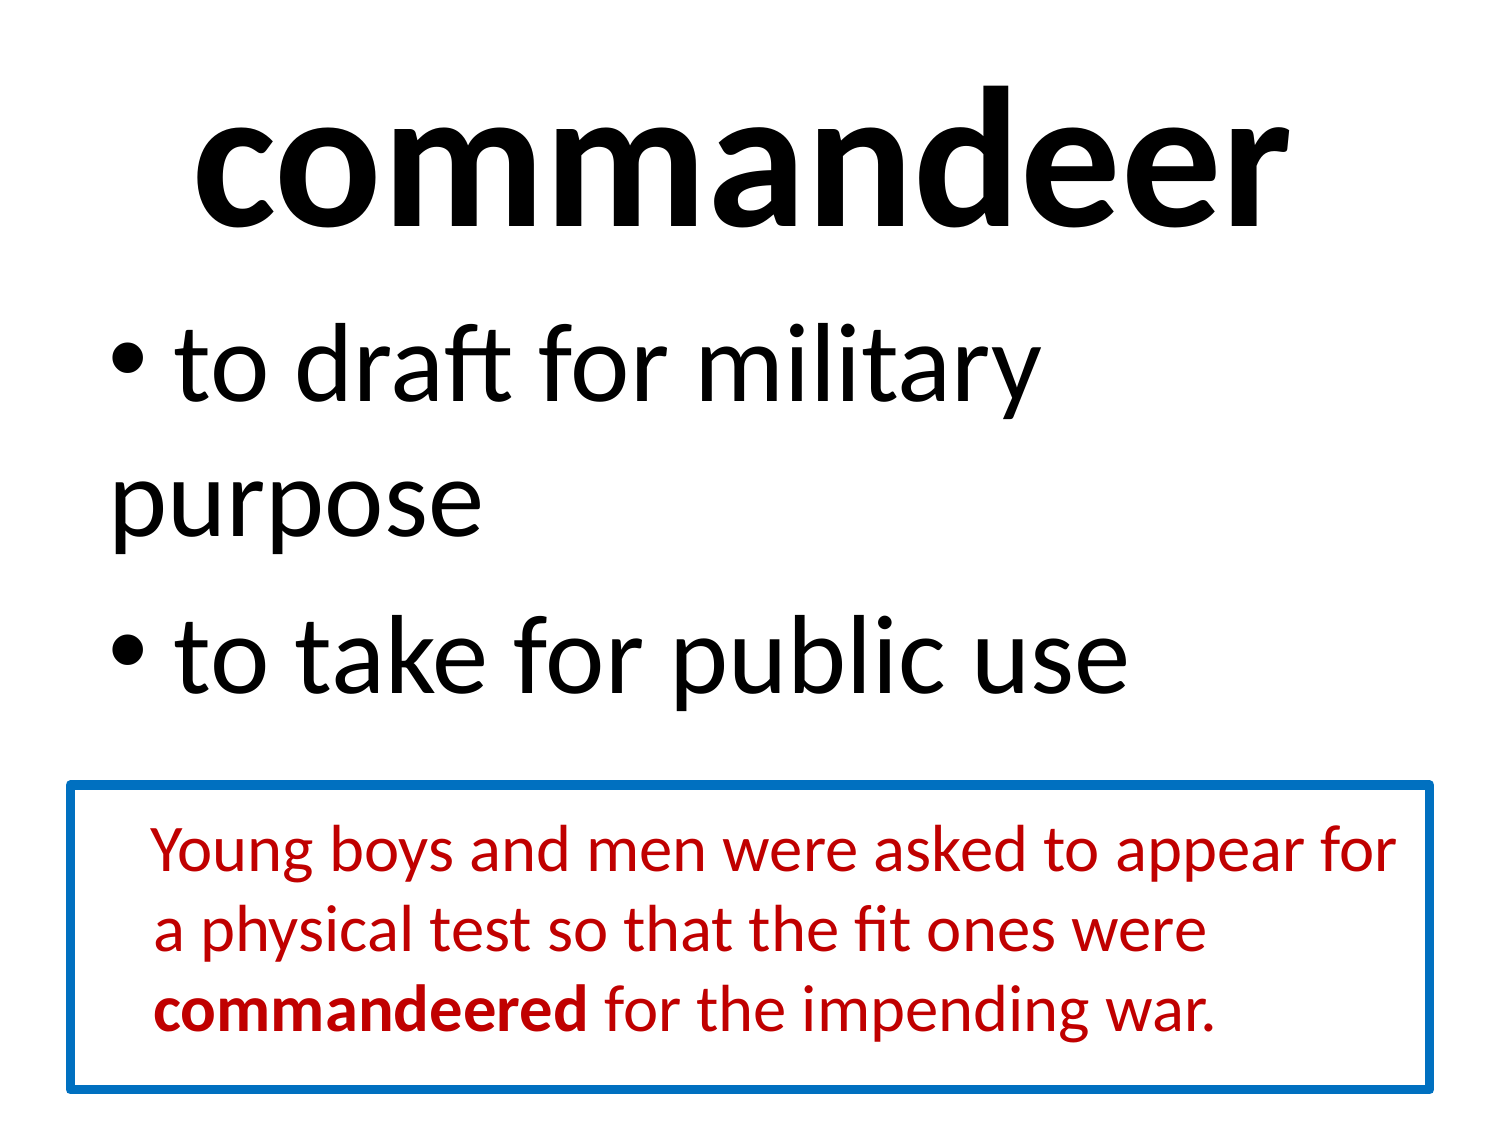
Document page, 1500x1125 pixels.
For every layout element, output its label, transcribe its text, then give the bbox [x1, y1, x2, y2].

subtitle to draft for military purpose to take for public use [93, 281, 1407, 762]
title commandeer [93, 46, 1393, 247]
list Young boys and men were asked to appear for a physical test so that the fit ones were commandeered for the impending war. [82, 796, 1418, 1067]
